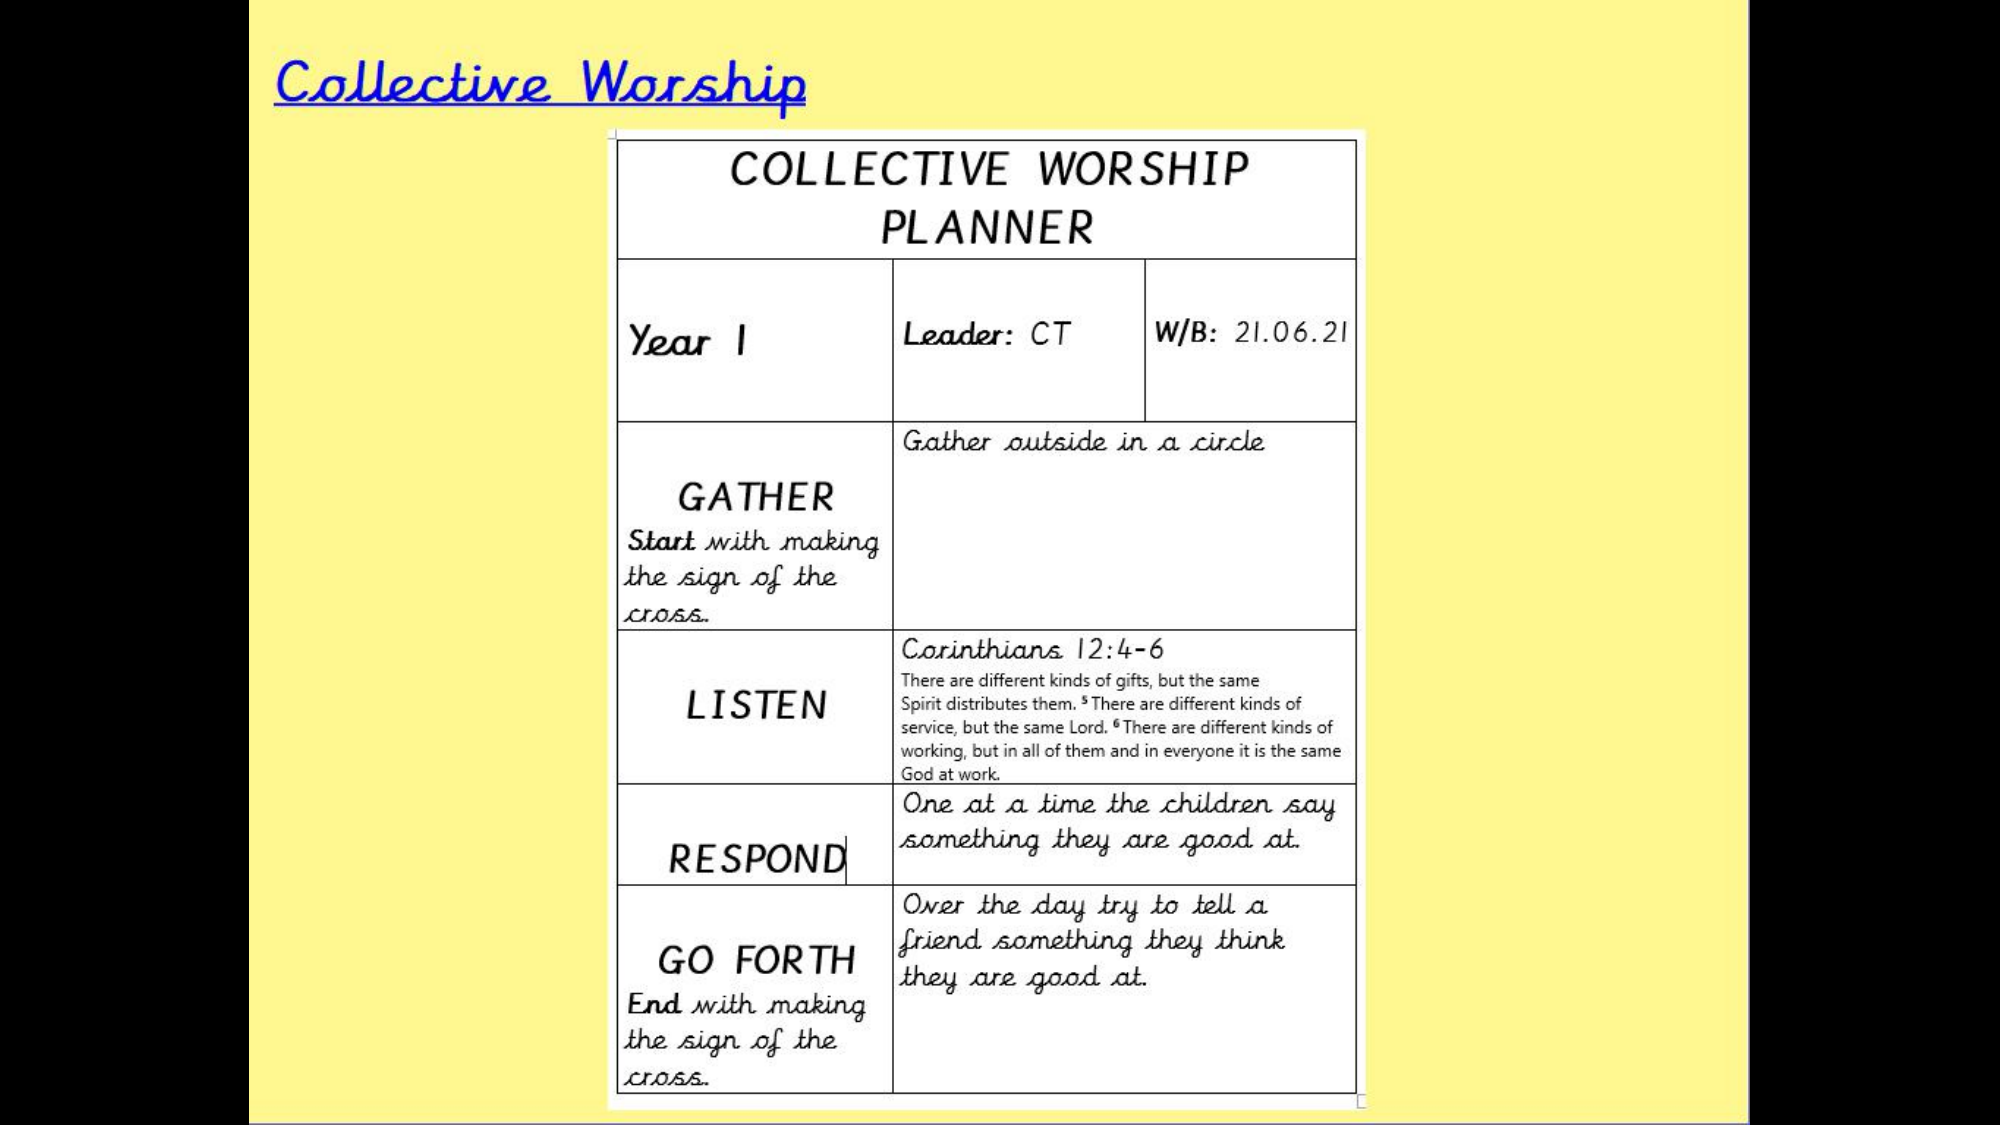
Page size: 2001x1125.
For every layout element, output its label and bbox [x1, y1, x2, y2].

picture [249, 0, 1750, 1125]
